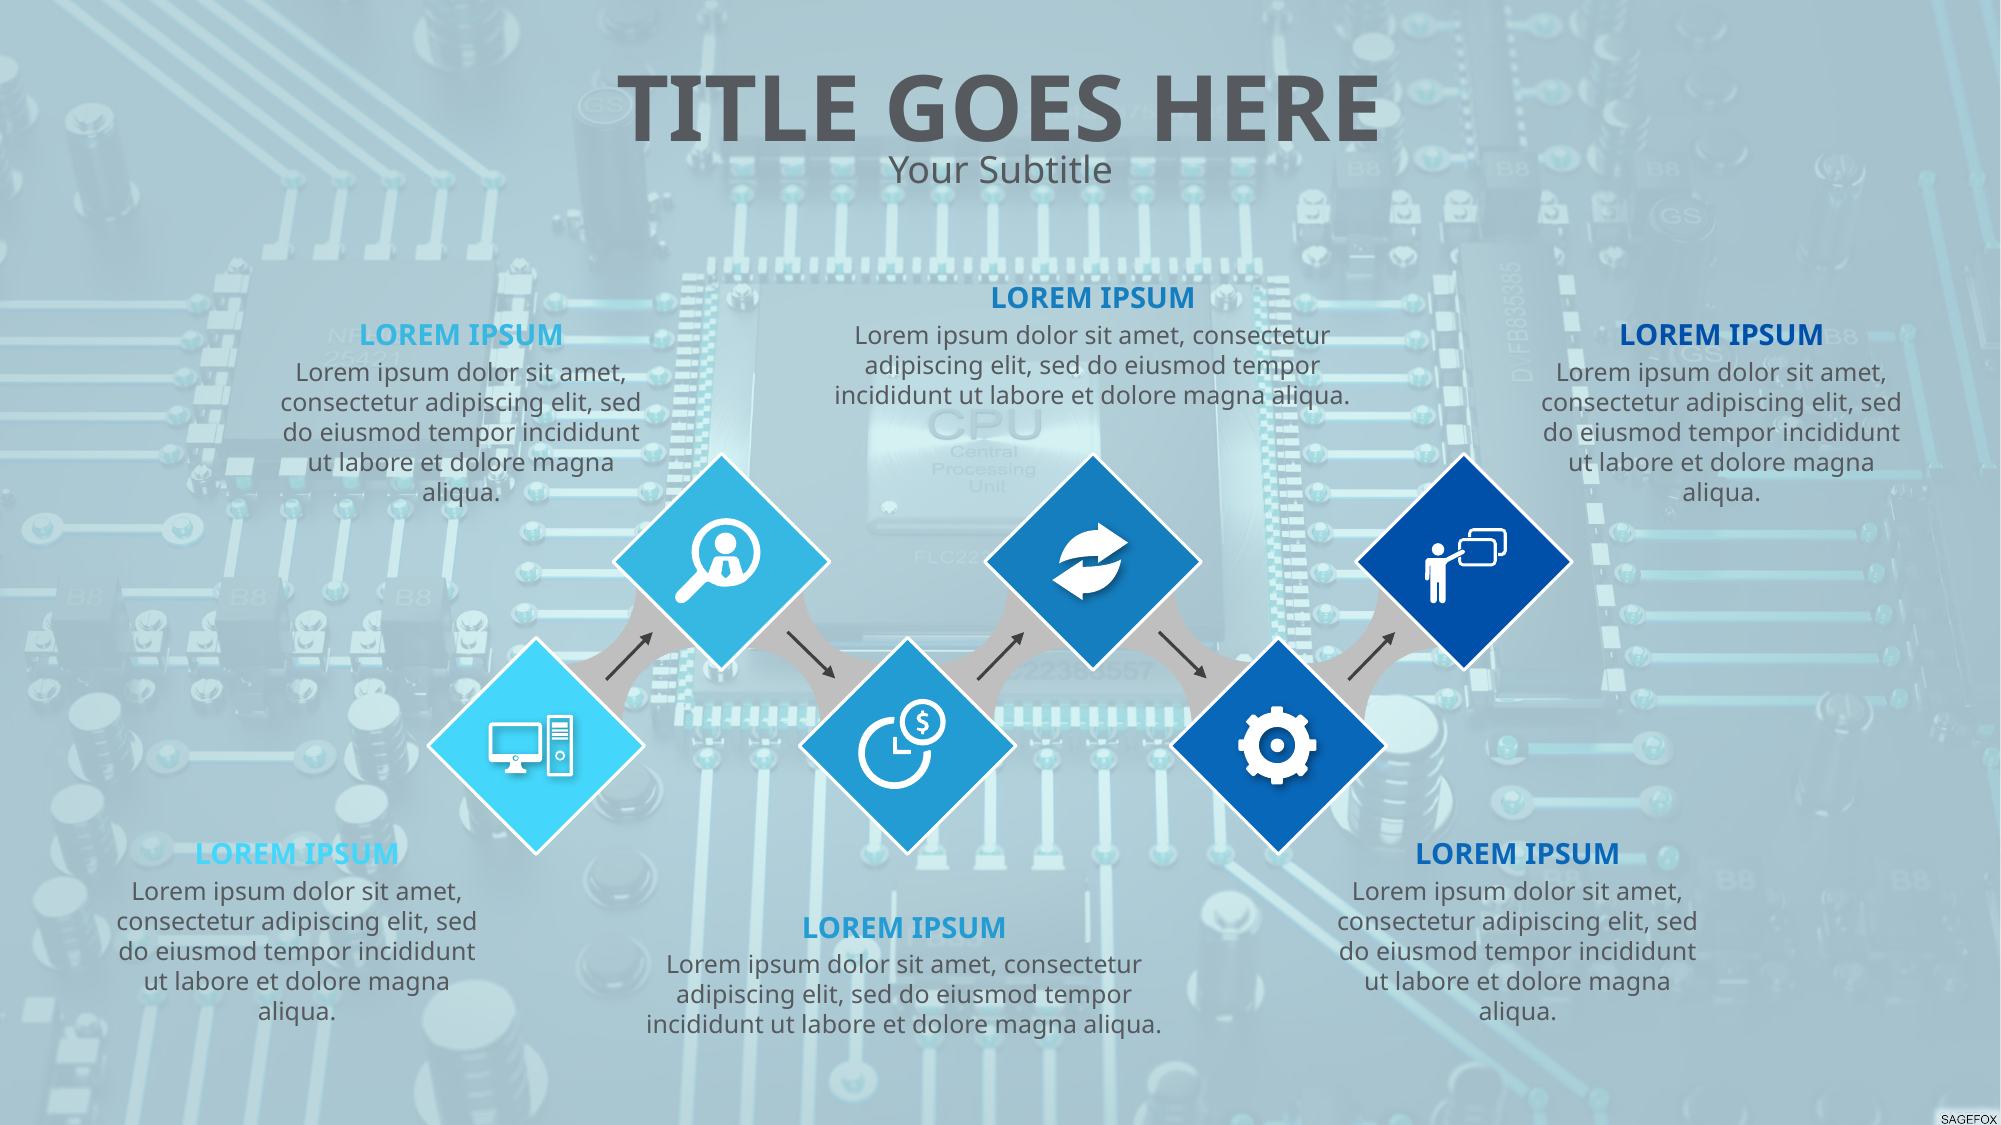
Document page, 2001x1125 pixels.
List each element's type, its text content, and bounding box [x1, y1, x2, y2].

text_box [613, 453, 830, 671]
text_box LOREM IPSUM Lorem ipsum dolor sit amet, consectetur adipiscing elit, sed do eiusmod tempor incididunt ut labore et dolore magna aliqua. [1318, 828, 1718, 1033]
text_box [548, 42, 1452, 199]
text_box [673, 518, 764, 604]
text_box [1425, 528, 1507, 604]
text_box LOREM IPSUM Lorem ipsum dolor sit amet, consectetur adipiscing elit, sed do eiusmod tempor incididunt ut labore et dolore magna aliqua. [817, 272, 1369, 417]
text_box [427, 637, 645, 855]
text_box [858, 698, 946, 789]
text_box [767, 599, 855, 711]
text_box LOREM IPSUM Lorem ipsum dolor sit amet, consectetur adipiscing elit, sed do eiusmod tempor incididunt ut labore et dolore magna aliqua. [97, 828, 497, 1033]
text_box [488, 722, 543, 774]
text_box [1059, 522, 1129, 564]
text_box LOREM IPSUM Lorem ipsum dolor sit amet, consectetur adipiscing elit, sed do eiusmod tempor incididunt ut labore et dolore magna aliqua. [629, 901, 1180, 1047]
text_box LOREM IPSUM Lorem ipsum dolor sit amet, consectetur adipiscing elit, sed do eiusmod tempor incididunt ut labore et dolore magna aliqua. [261, 309, 662, 514]
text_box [1139, 599, 1227, 711]
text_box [1328, 600, 1416, 712]
text_box [1238, 706, 1317, 785]
text_box LOREM IPSUM Lorem ipsum dolor sit amet, consectetur adipiscing elit, sed do eiusmod tempor incididunt ut labore et dolore magna aliqua. [1522, 309, 1922, 514]
text_box [546, 714, 573, 777]
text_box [585, 600, 673, 712]
text_box [1170, 637, 1387, 855]
text_box [1355, 453, 1573, 671]
picture [1938, 1114, 1999, 1125]
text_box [957, 600, 1045, 712]
text_box [984, 453, 1202, 671]
text_box [1052, 559, 1122, 601]
text_box [799, 637, 1016, 855]
